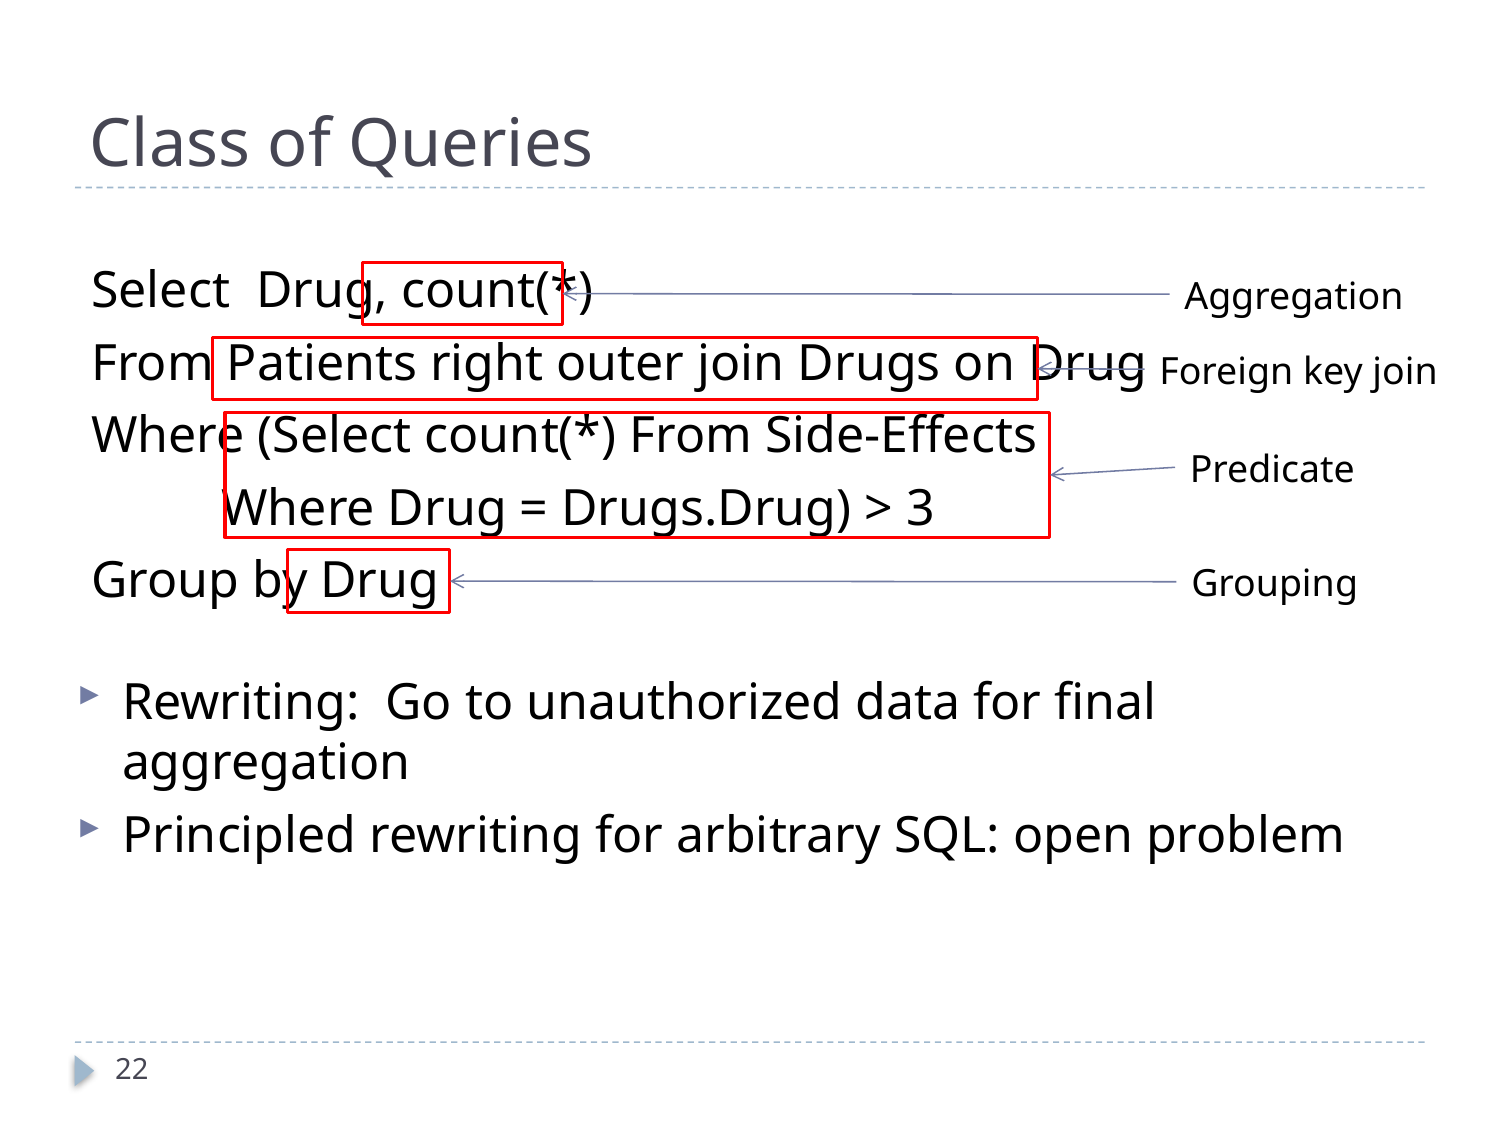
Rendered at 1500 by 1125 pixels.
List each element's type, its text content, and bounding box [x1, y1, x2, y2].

text_box Rewriting: Go to unauthorized data for final aggregation Principled rewriting for arbitrary SQL: open problem [62, 662, 1413, 900]
text_box [223, 411, 1051, 539]
title Class of Queries [75, 24, 1425, 188]
text_box Predicate [1175, 437, 1448, 498]
text_box Aggregation [1169, 264, 1419, 325]
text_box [1049, 467, 1176, 476]
text_box Foreign key join [1144, 339, 1454, 400]
text_box Grouping [1176, 551, 1373, 612]
slide_number 22 [100, 1042, 426, 1103]
text_box [361, 261, 564, 326]
list Select Drug, count(*) From Patients right outer join Drugs on Drug Where (Select count(*) From Side-Effects Where Drug = Drugs.Drug) > 3 Group by Drug [37, 249, 1388, 713]
text_box [286, 548, 451, 614]
text_box [211, 336, 1039, 401]
